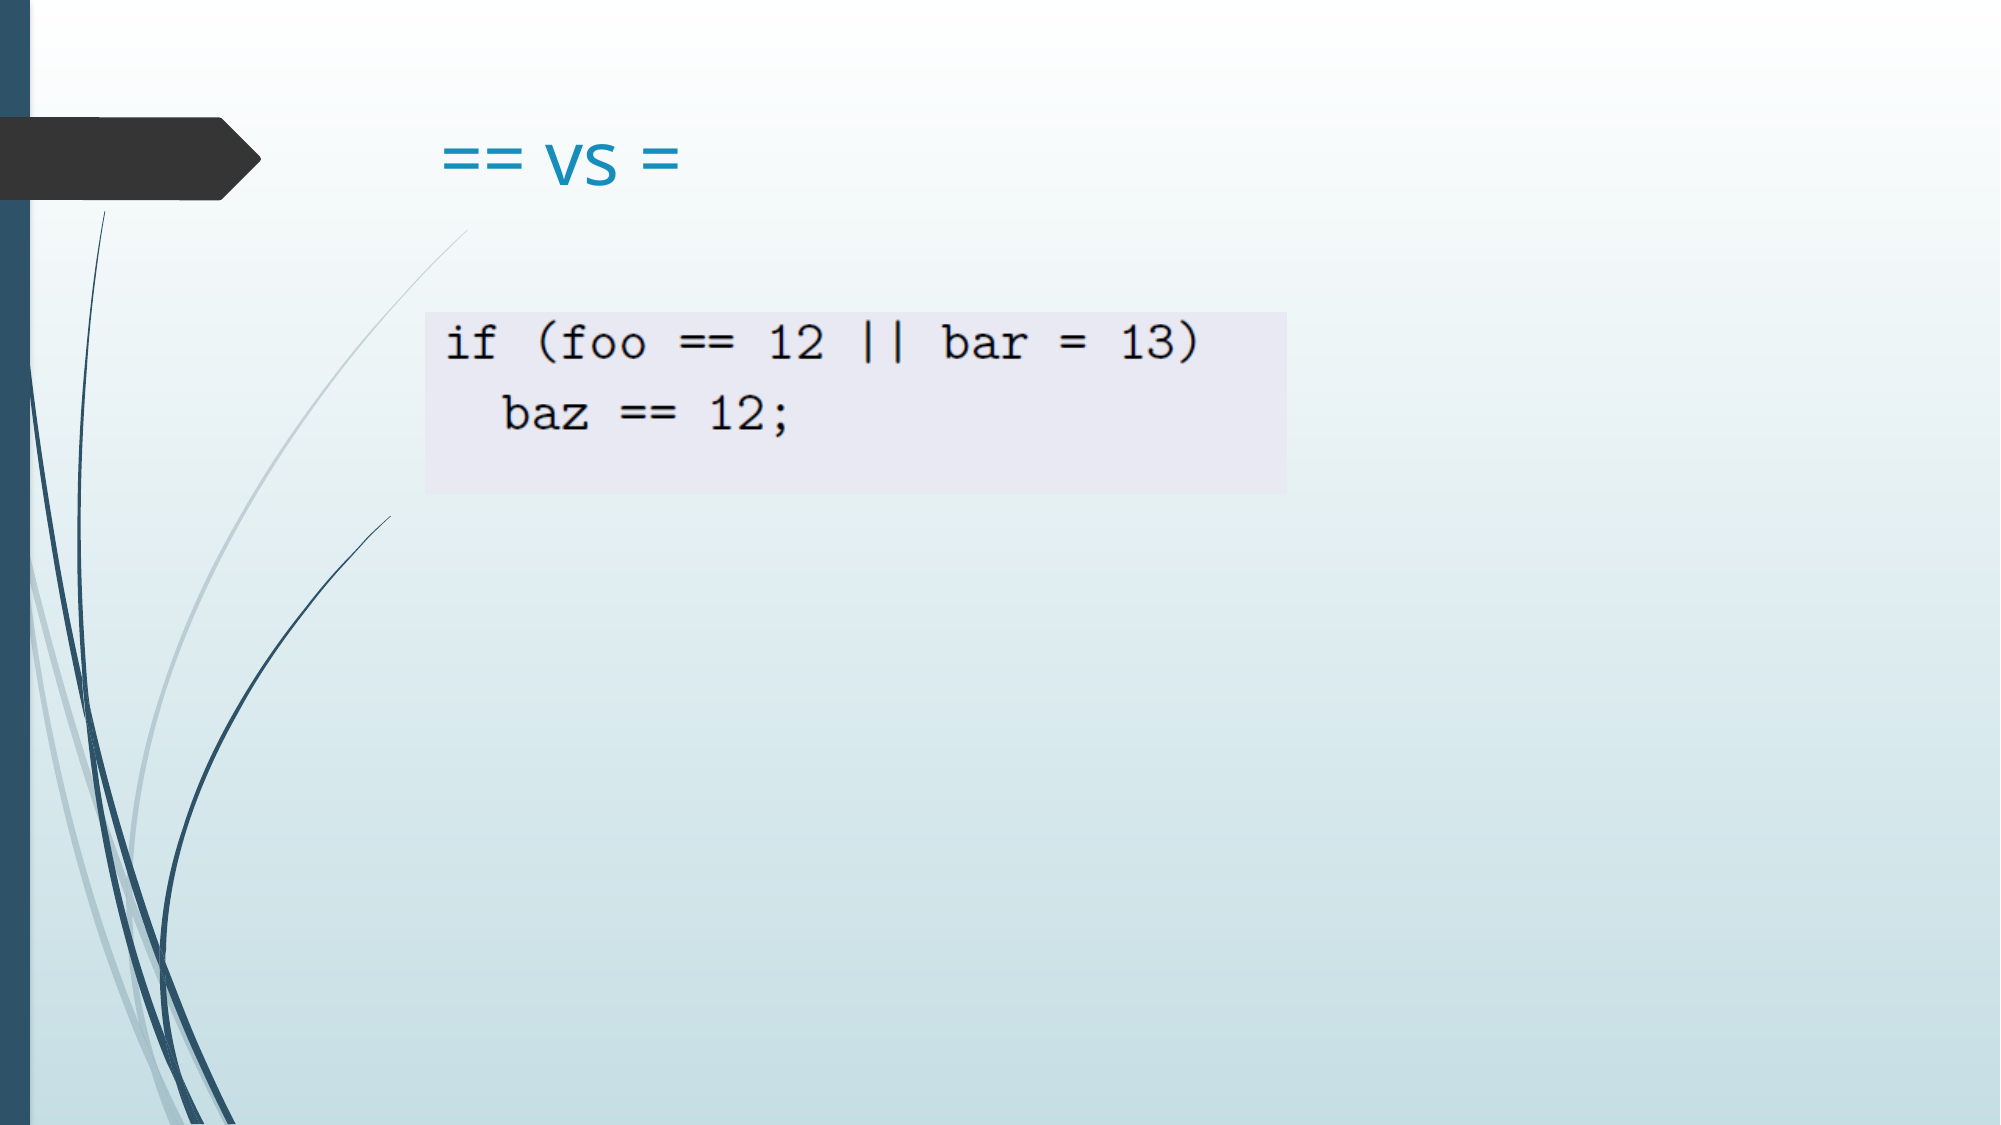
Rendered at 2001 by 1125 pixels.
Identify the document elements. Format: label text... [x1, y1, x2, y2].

picture [425, 312, 1287, 494]
title == vs = [425, 102, 1888, 313]
